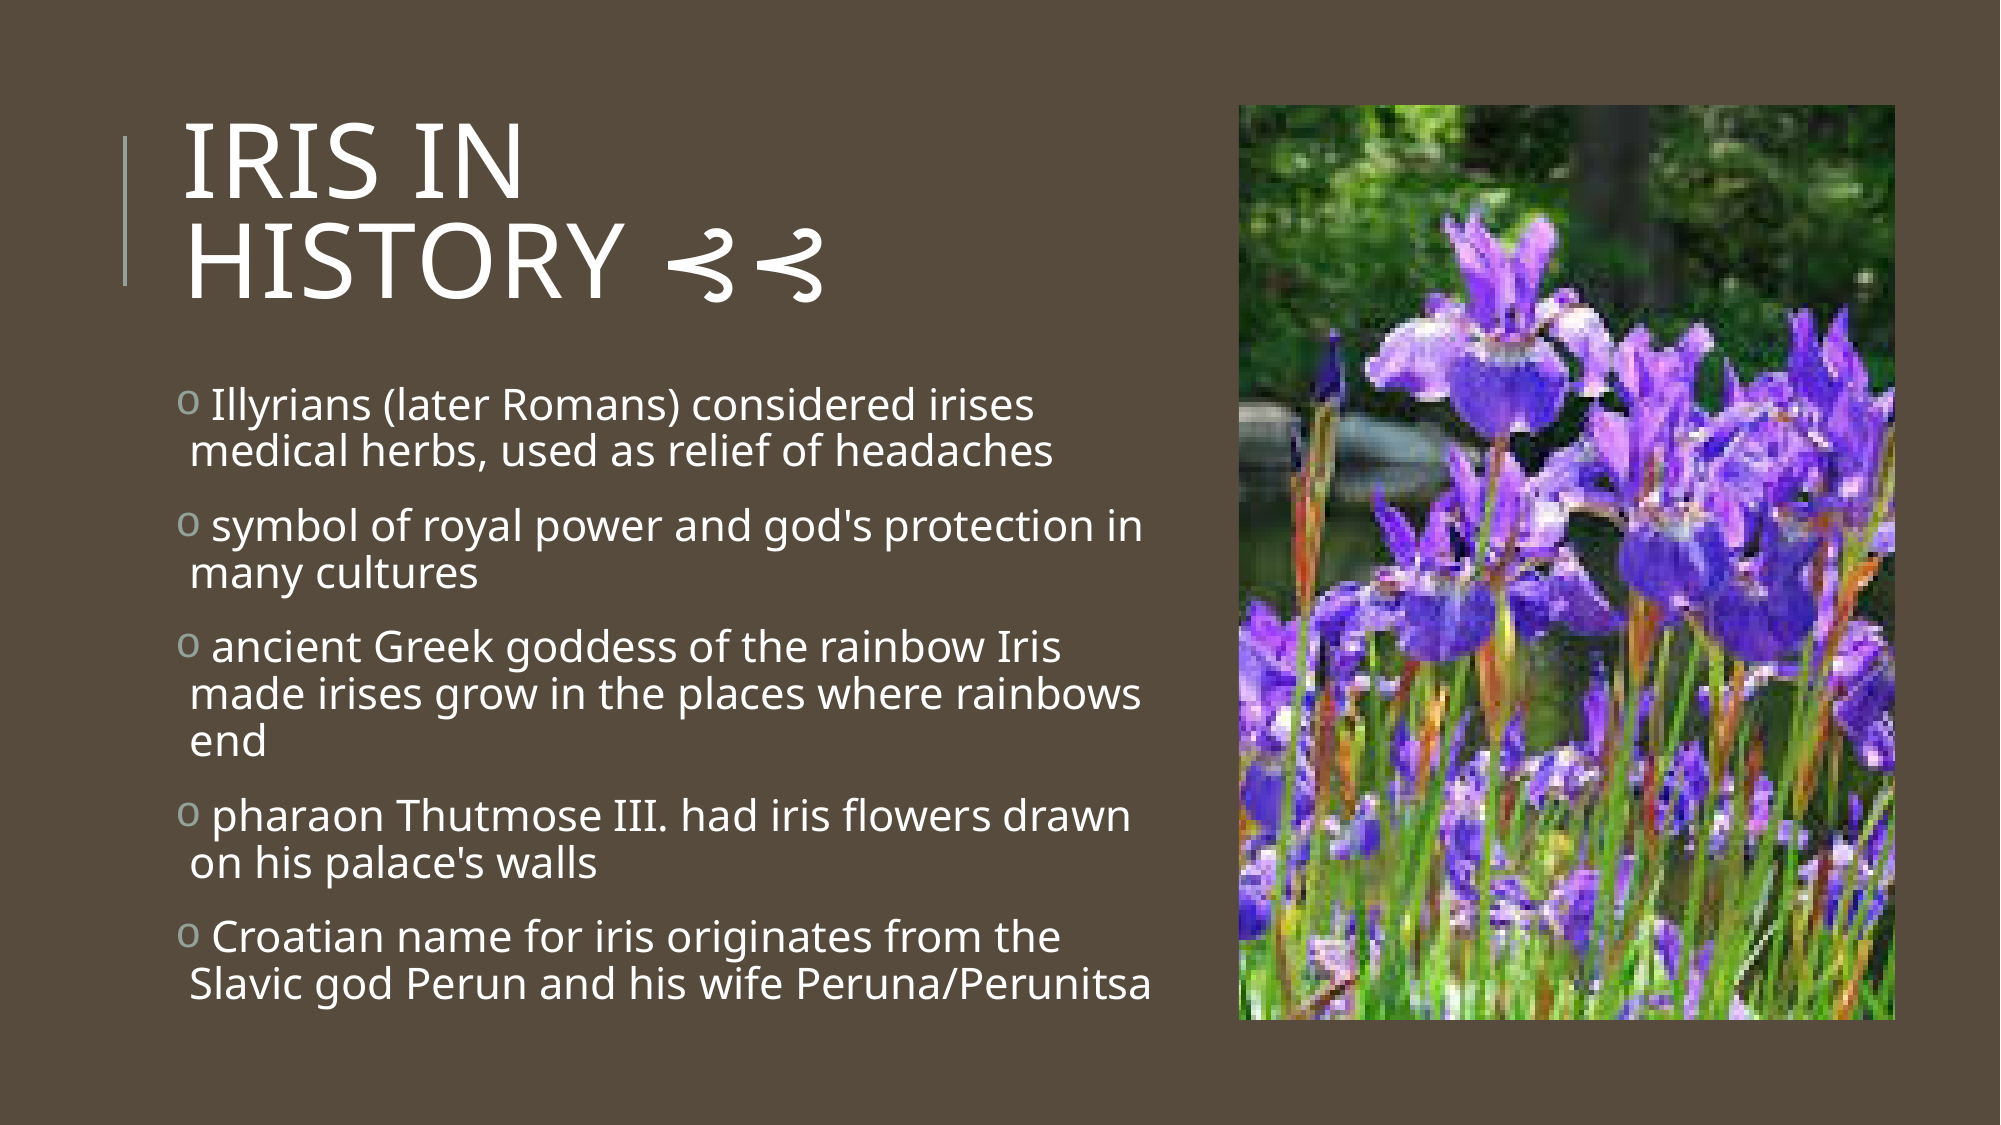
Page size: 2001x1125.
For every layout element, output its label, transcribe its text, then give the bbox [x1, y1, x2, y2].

picture [1238, 104, 1896, 1021]
title Iris in history ⊰⊰ [168, 96, 1164, 342]
list Illyrians (later Romans) considered irises medical herbs, used as relief of headaches symbol of royal power and god's protection in many cultures ancient Greek goddess of the rainbow Iris made irises grow in the places where rainbows end pharaon Thutmose III. had iris flowers drawn on his palace's walls Croatian name for iris originates from the Slavic god Perun and his wife Peruna/Perunitsa [168, 375, 1164, 1035]
